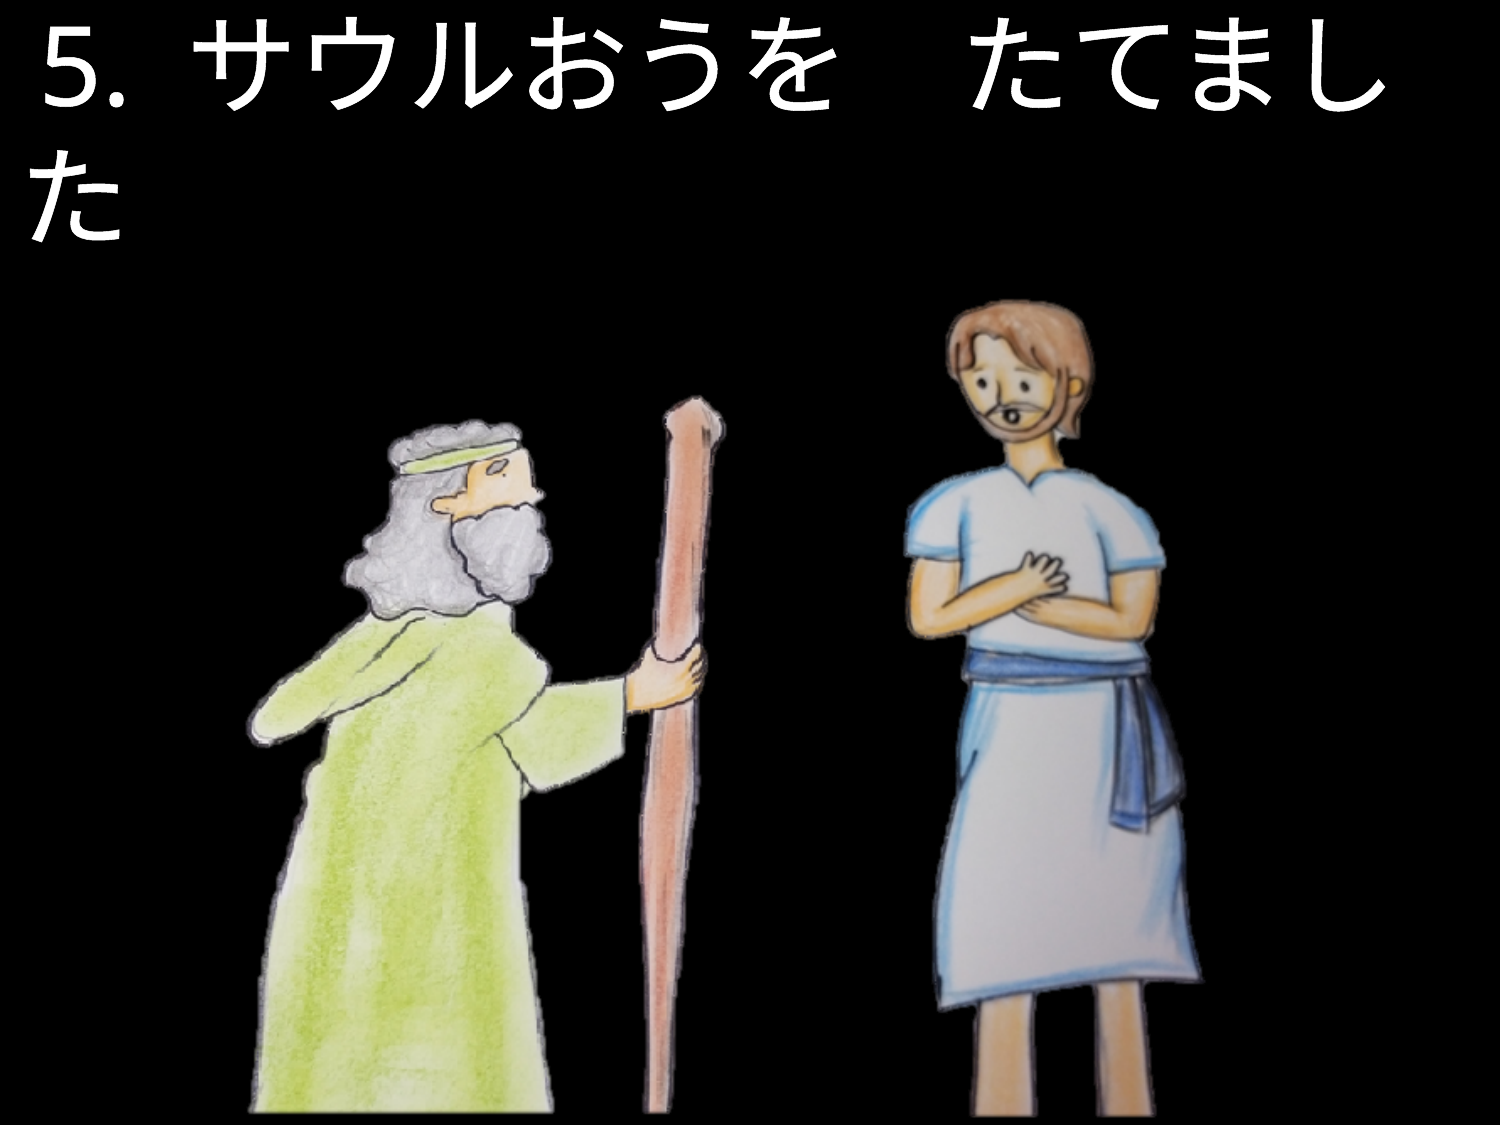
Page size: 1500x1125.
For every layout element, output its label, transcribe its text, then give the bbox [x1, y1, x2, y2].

picture [182, 254, 1284, 1120]
title 5. サウルおうを たてました [3, 0, 1500, 256]
